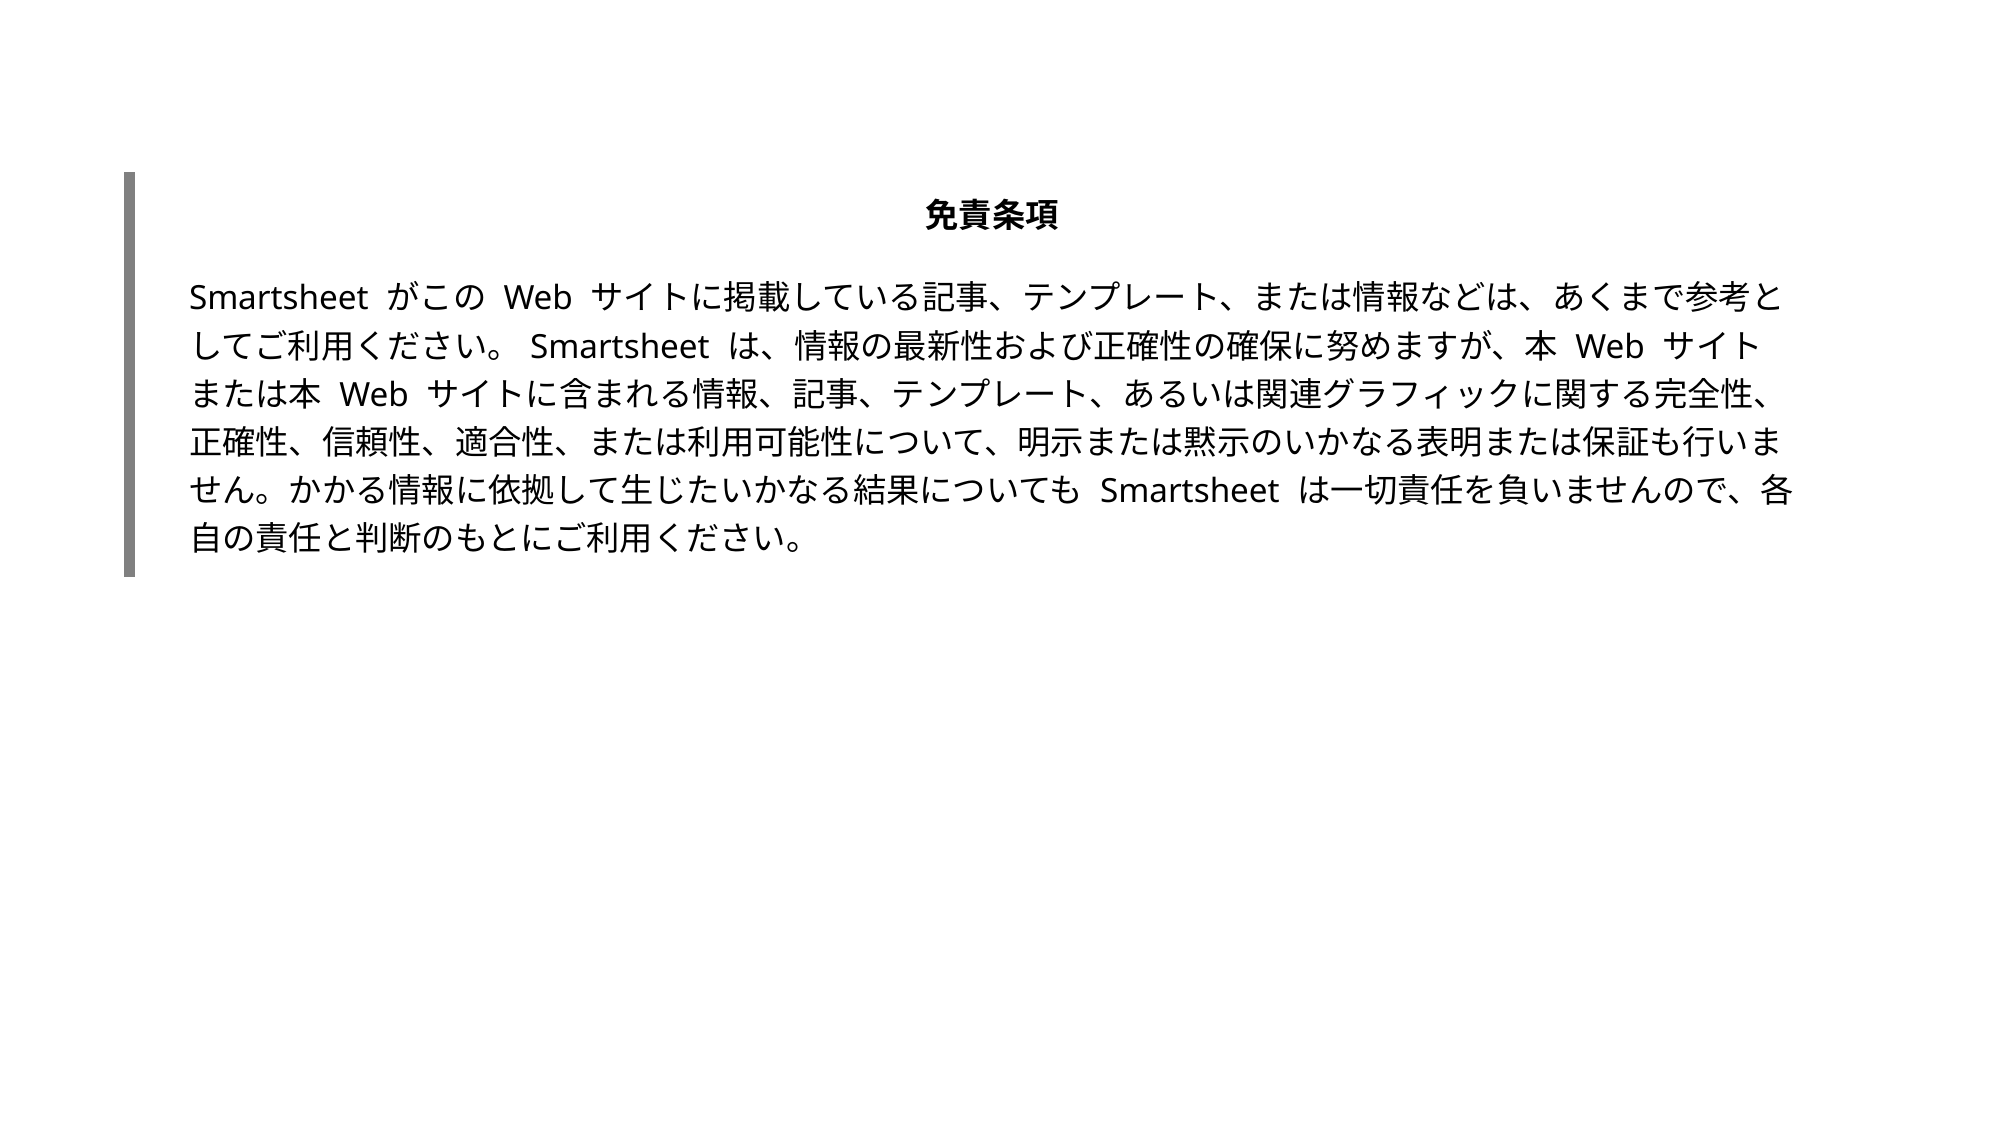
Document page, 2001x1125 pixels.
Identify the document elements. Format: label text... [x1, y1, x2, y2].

table_header 免責条項 Smartsheet がこの Web サイトに掲載している記事、テンプレート、または情報などは、あくまで参考としてご利用ください。Smartsheet は、情報の最新性および正確性の確保に努めますが、本 Web サイトまたは本 Web サイトに含まれる情報、記事、テンプレート、あるいは関連グラフィックに関する完全性、正確性、信頼性、適合性、または利用可能性について、明示または黙示のいかなる表明または保証も行いません。かかる情報に依拠して生じたいかなる結果についても Smartsheet は一切責任を負いませんので、各自の責任と判断のもとにご利用ください。 [135, 172, 1807, 577]
